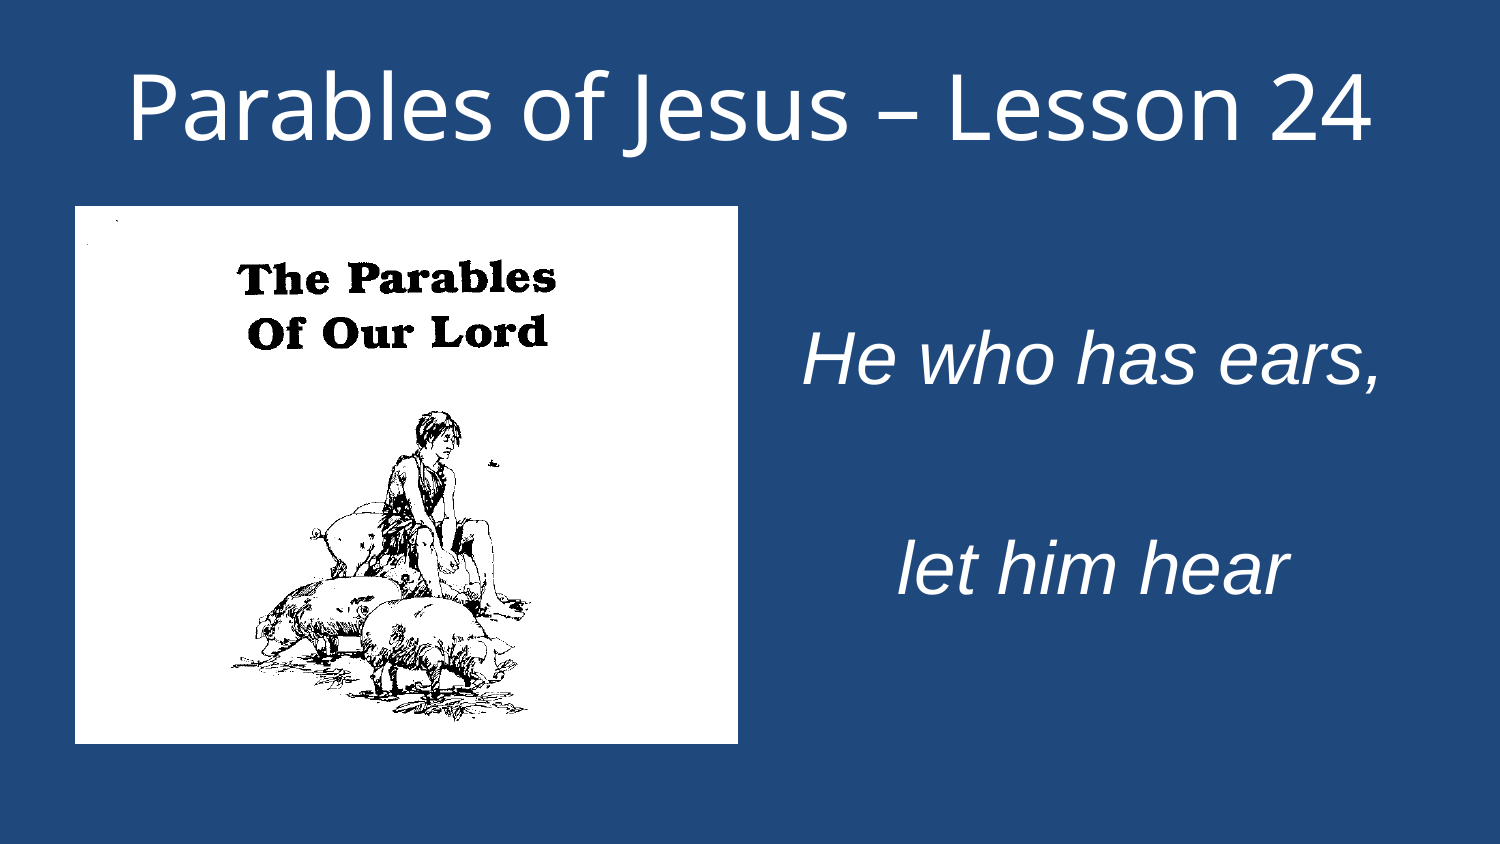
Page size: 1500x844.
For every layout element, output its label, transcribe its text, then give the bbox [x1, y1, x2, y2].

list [74, 206, 738, 745]
list He who has ears, let him hear [762, 196, 1425, 754]
title Parables of Jesus – Lesson 24 [75, 33, 1425, 175]
